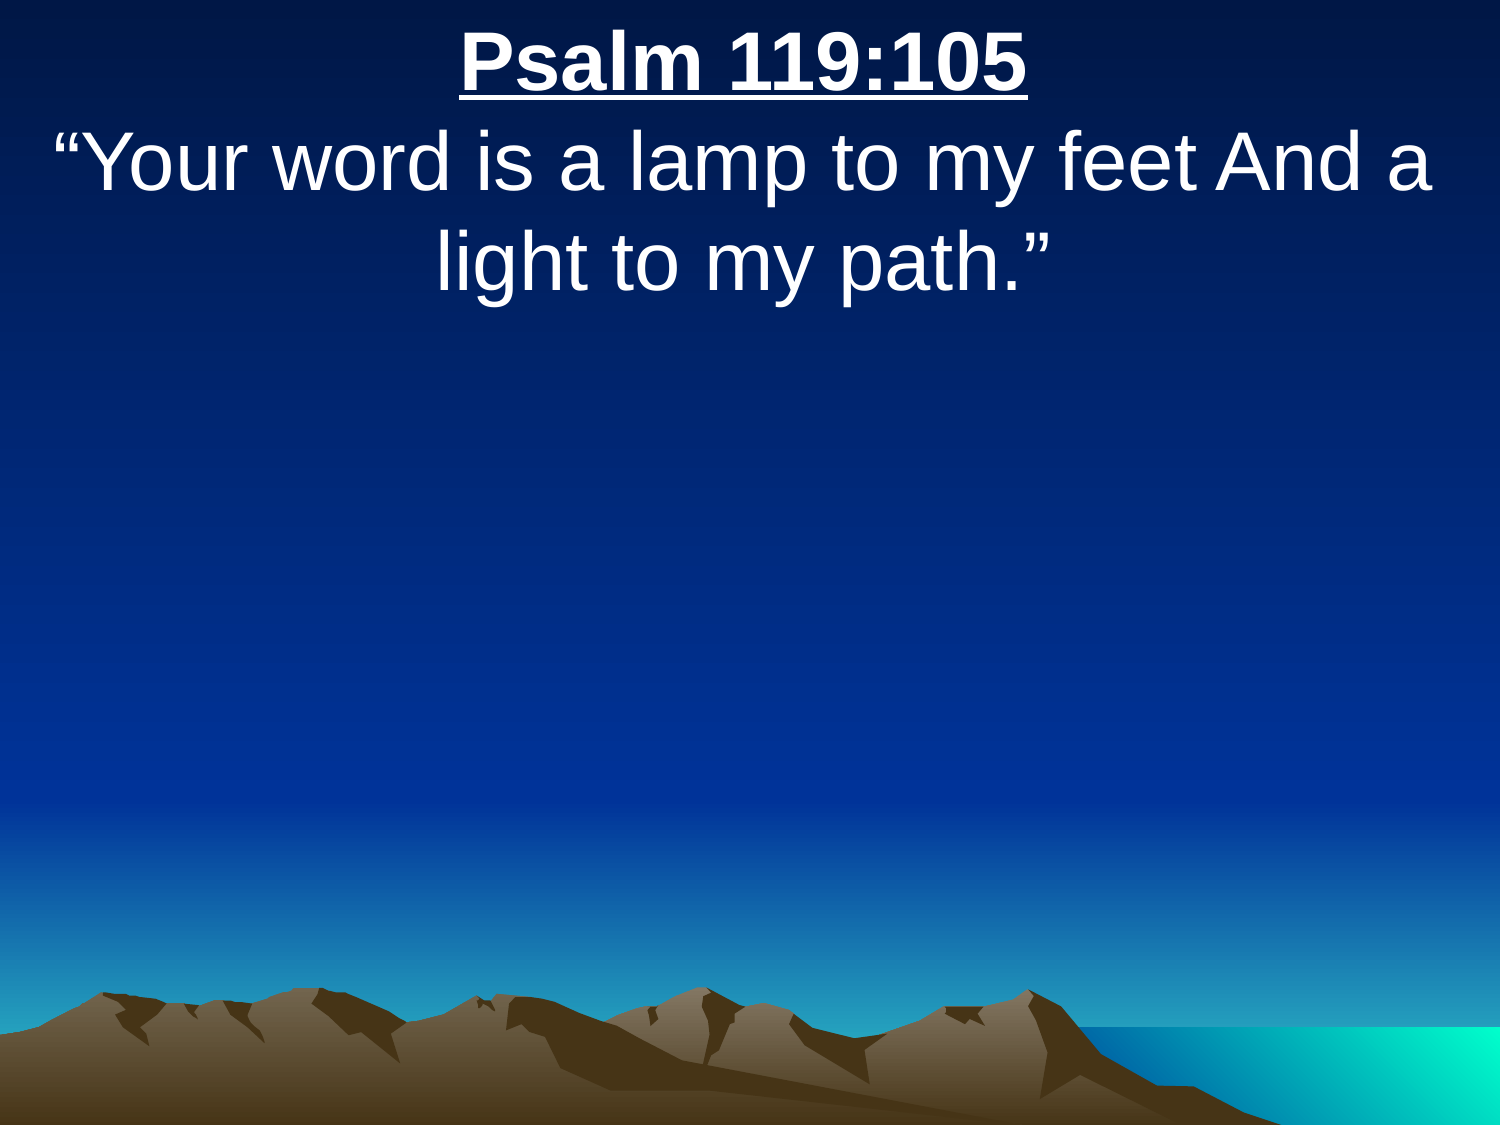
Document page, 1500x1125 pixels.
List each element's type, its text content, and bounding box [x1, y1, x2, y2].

text_box Psalm 119:105 “Your word is a lamp to my feet And a light to my path.” [12, 0, 1475, 515]
